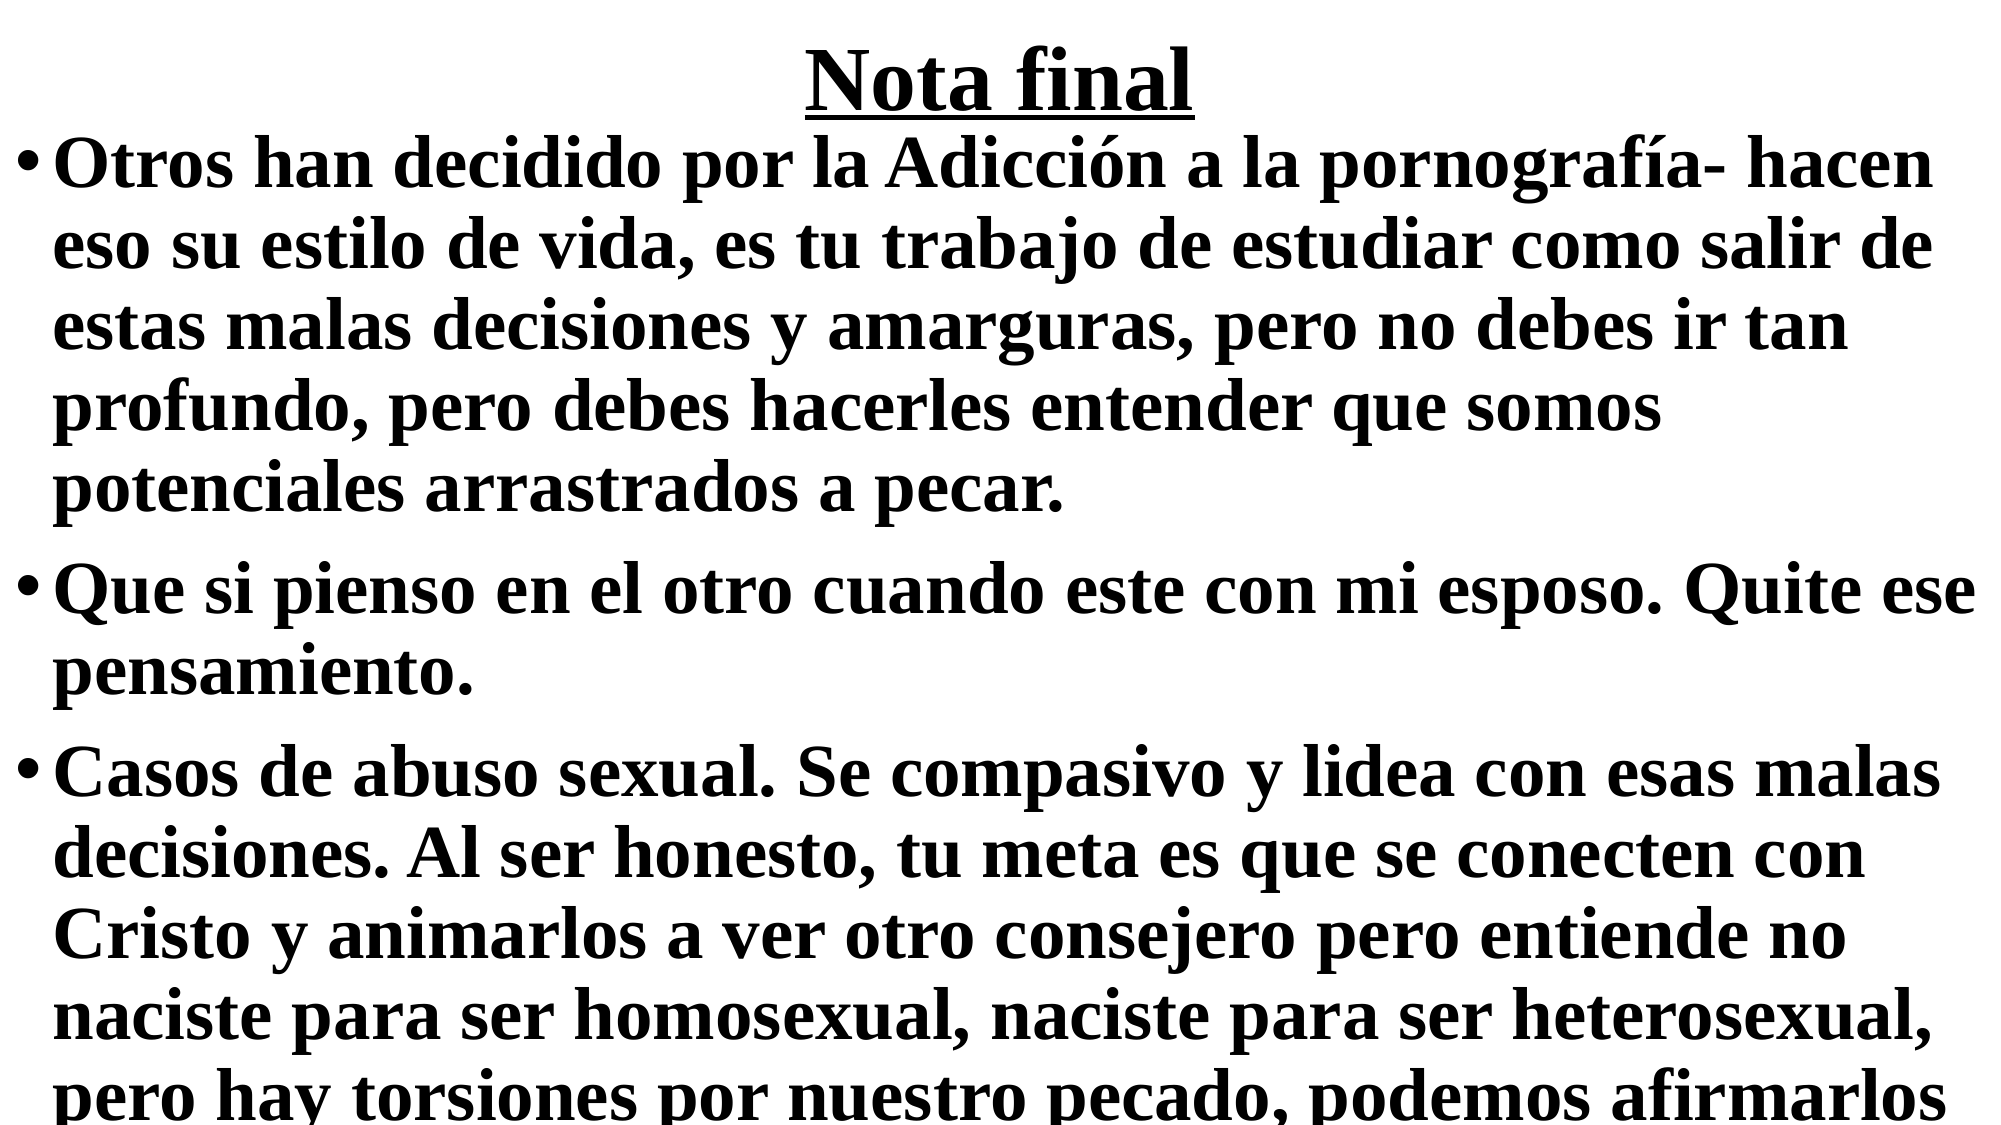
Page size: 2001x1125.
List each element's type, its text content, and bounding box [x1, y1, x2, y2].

title Nota final [0, 4, 2000, 115]
list Otros han decidido por la Adicción a la pornografía- hacen eso su estilo de vida, es tu trabajo de estudiar como salir de estas malas decisiones y amarguras, pero no debes ir tan profundo, pero debes hacerles entender que somos potenciales arrastrados a pecar. Que si pienso en el otro cuando este con mi esposo. Quite ese pensamiento. Casos de abuso sexual. Se compasivo y lidea con esas malas decisiones. Al ser honesto, tu meta es que se conecten con Cristo y animarlos a ver otro consejero pero entiende no naciste para ser homosexual, naciste para ser heterosexual, pero hay torsiones por nuestro pecado, podemos afirmarlos que Dios los hizo heterosexuales. [0, 115, 2000, 1061]
